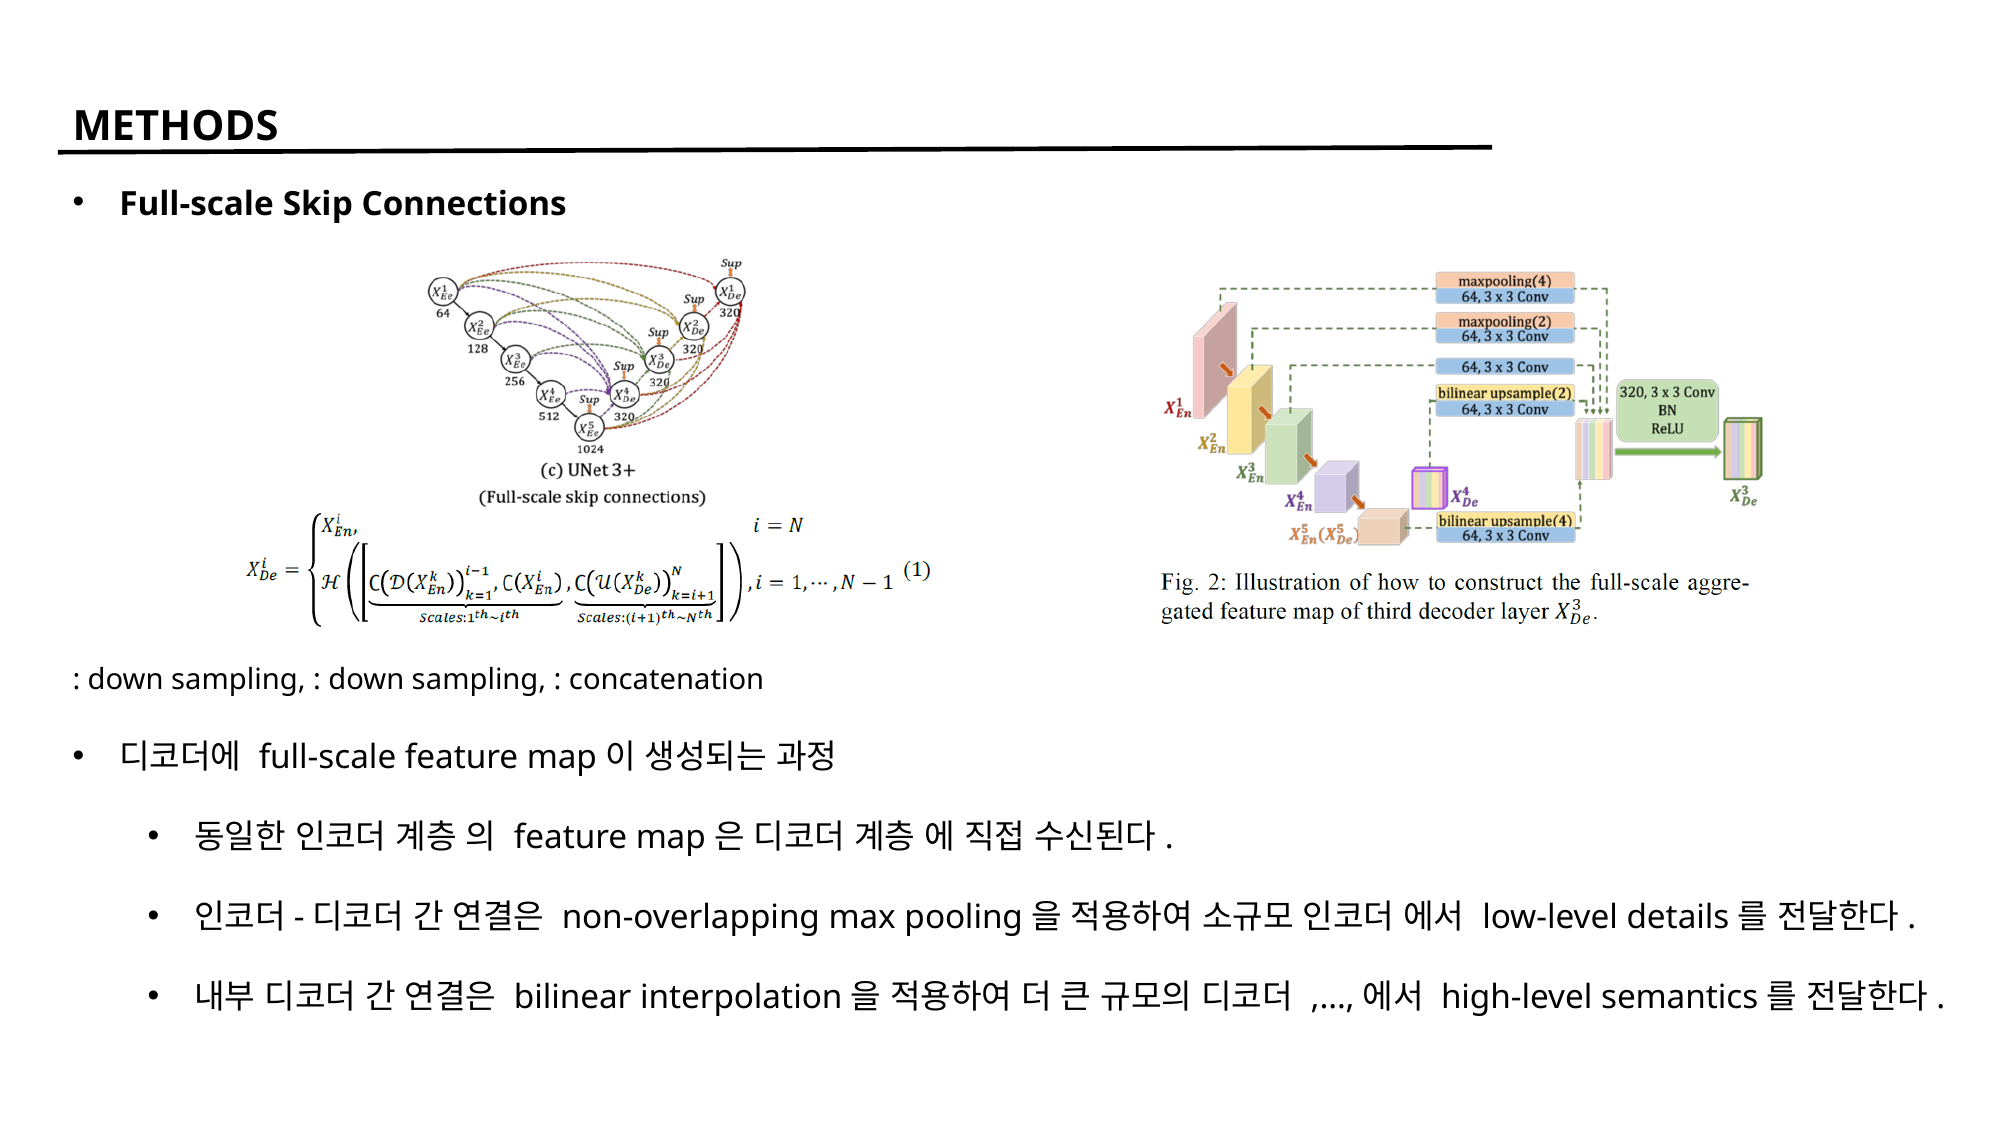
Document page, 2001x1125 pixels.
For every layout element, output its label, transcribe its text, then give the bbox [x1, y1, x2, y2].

text_box METHODS [57, 66, 1943, 156]
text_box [57, 147, 1492, 153]
picture [241, 247, 935, 630]
picture [1156, 267, 1767, 630]
